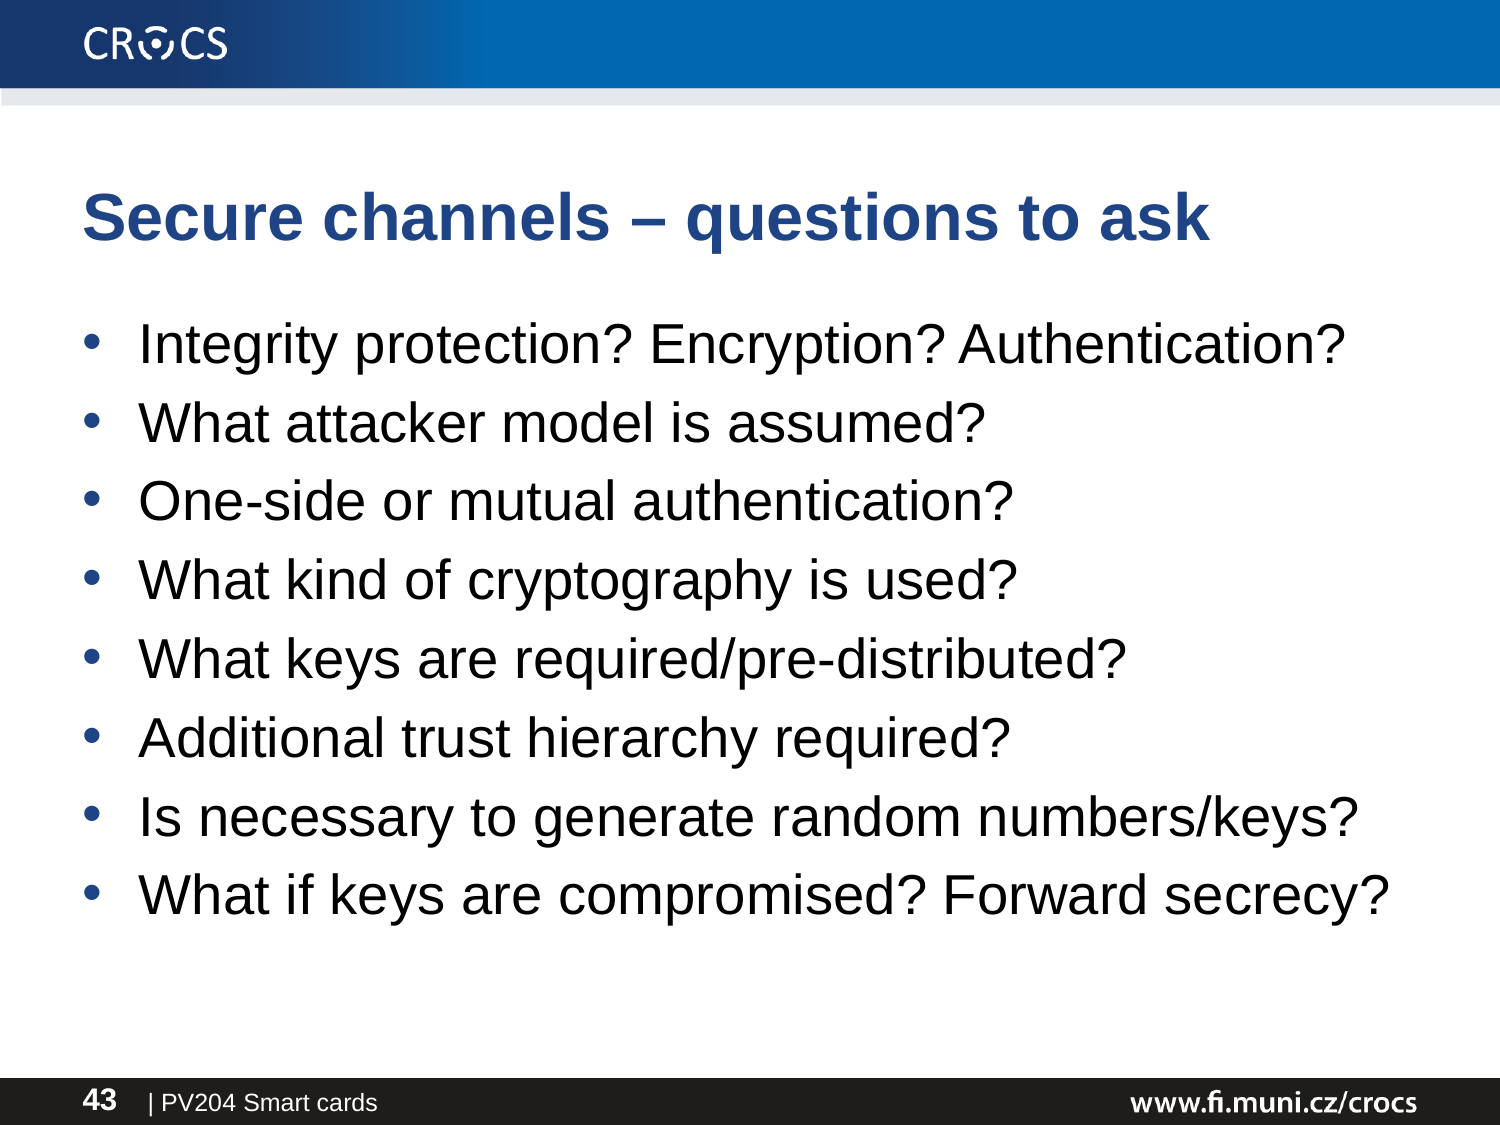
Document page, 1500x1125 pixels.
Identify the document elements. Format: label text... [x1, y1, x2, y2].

list Integrity protection? Encryption? Authentication? What attacker model is assumed? One-side or mutual authentication? What kind of cryptography is used? What keys are required/pre-distributed? Additional trust hierarchy required? Is necessary to generate random numbers/keys? What if keys are compromised? Forward secrecy? [82, 306, 1433, 988]
footer | PV204 Smart cards [148, 1078, 623, 1125]
picture [0, 0, 1500, 1125]
title Secure channels – questions to ask [82, 148, 1433, 280]
slide_number 43 [82, 1078, 148, 1125]
